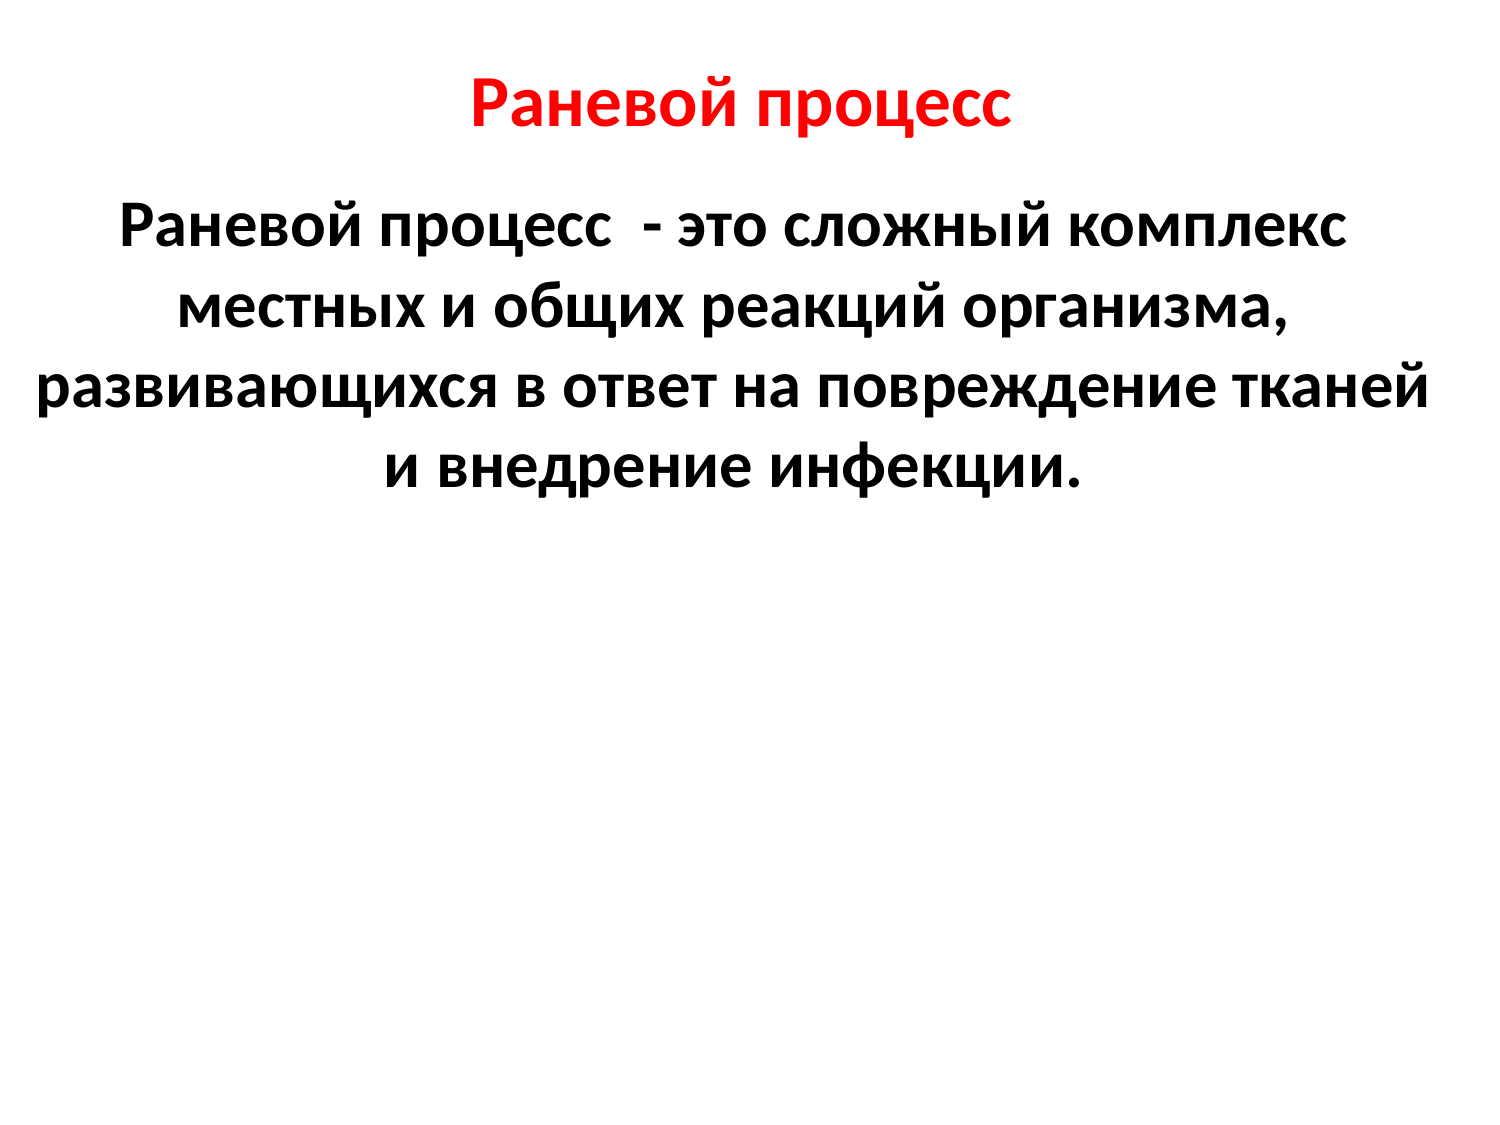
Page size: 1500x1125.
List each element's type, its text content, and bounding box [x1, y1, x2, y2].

list Раневой процесс - это сложный комплекс местных и общих реакций организма, развивающихся в ответ на повреждение тканей и внедрение инфекции. [0, 172, 1470, 976]
title Раневой процесс [75, 45, 1425, 149]
